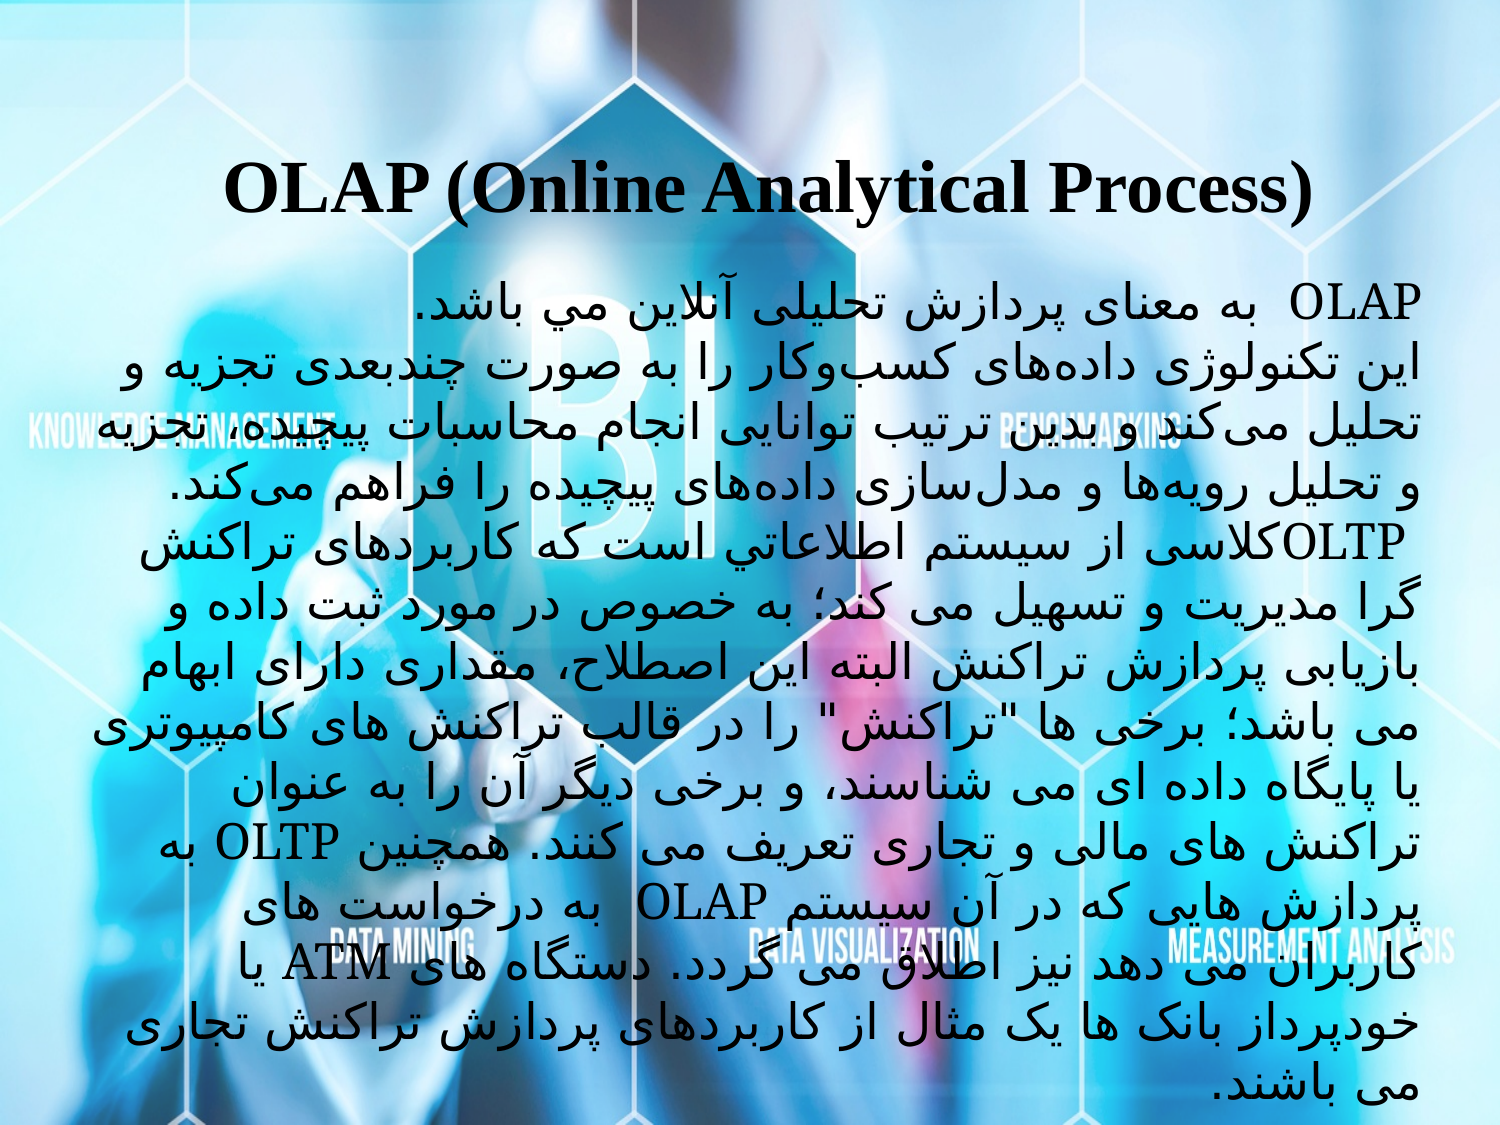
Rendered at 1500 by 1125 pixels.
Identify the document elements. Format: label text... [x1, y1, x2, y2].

text_box OLAP به معنای پردازش تحلیلی آنلاین مي باشد. این تکنولوژی داده‌های کسب‌وکار را به صورت چندبعدی تجزیه و تحلیل می‌کند و بدین ترتیب توانایی انجام محاسبات پیچیده، تجزیه و تحلیل رویه‌ها و مدل‌سازی داده‌های پیچیده را فراهم می‌کند. OLTPکلاسی از سيستم اطلاعاتي است که کاربردهای تراکنش گرا مدیریت و تسهیل می کند؛ به خصوص در مورد ثبت داده و بازیابی پردازش تراكنش البته این اصطلاح، مقداری دارای ابهام می باشد؛ برخی ها "تراکنش" را در قالب تراکنش های کامپیوتری یا پایگاه داده ای می شناسند، و برخی دیگر آن را به عنوان تراکنش های مالی و تجاری تعریف می کنند. همچنین OLTP به پردازش هایی که در آن سیستم OLAP به درخواست های کاربران می دهد نیز اطلاق می گردد. دستگاه های ATM یا خودپرداز بانک ها یک مثال از کاربردهای پردازش تراکنش تجاری می باشند. [62, 262, 1438, 1118]
title OLAP (Online Analytical Process) [87, 137, 1450, 228]
